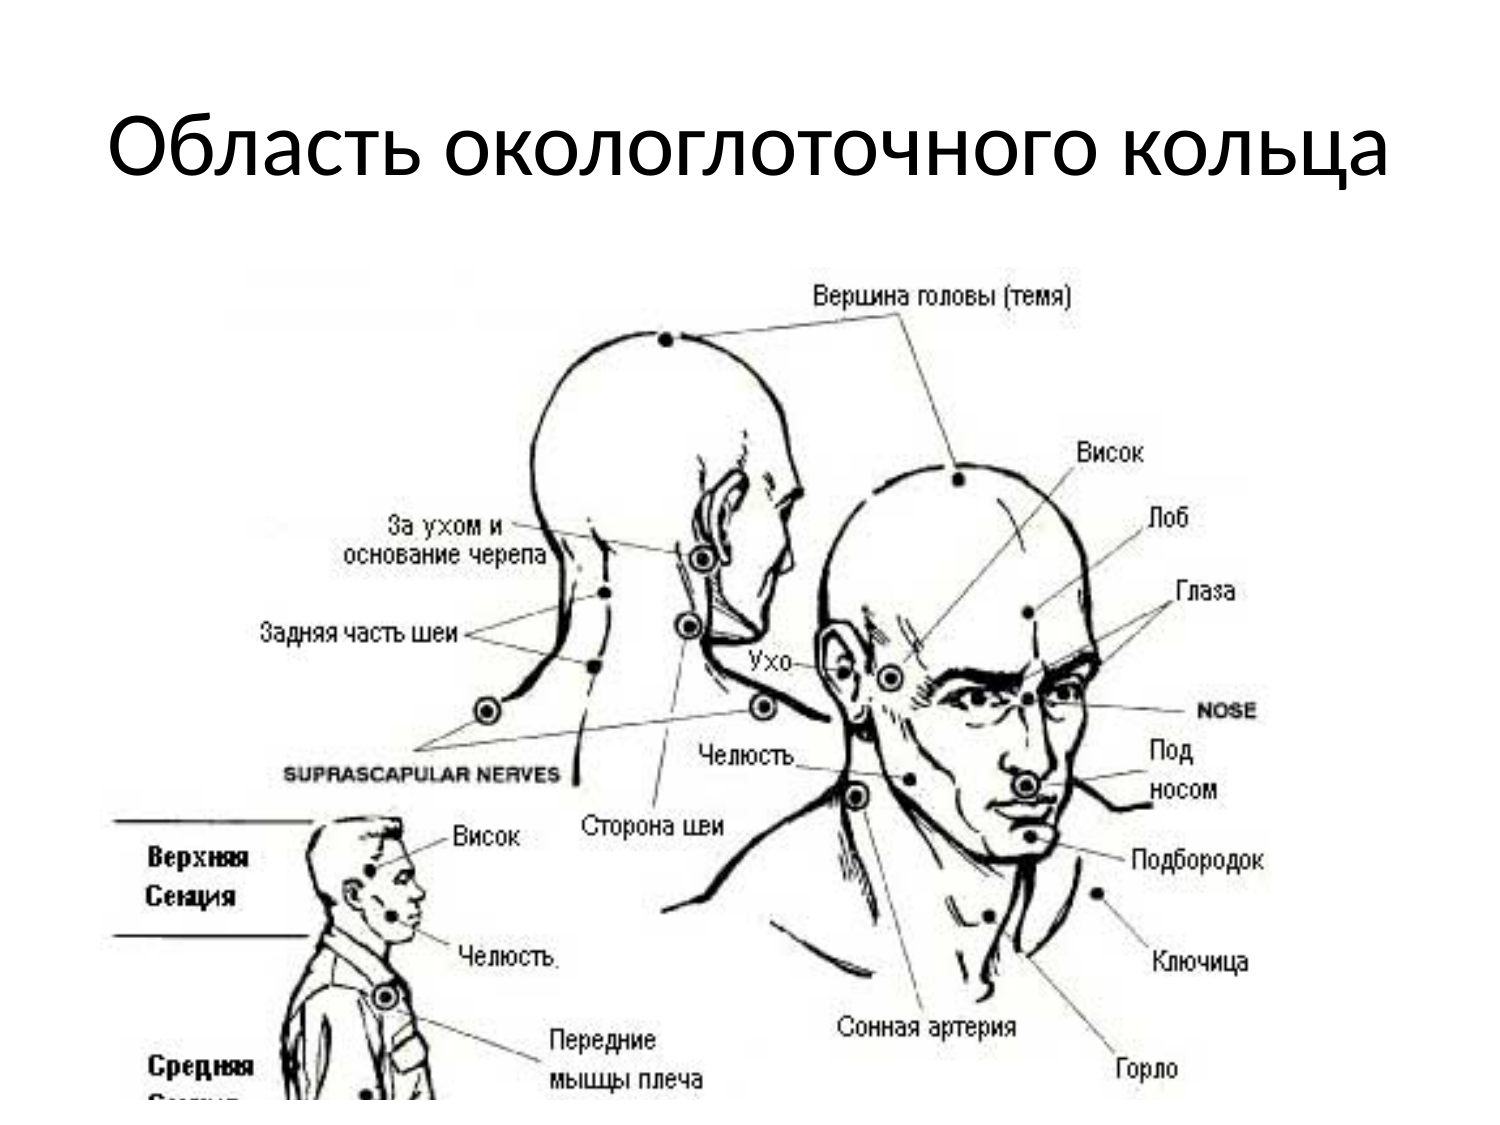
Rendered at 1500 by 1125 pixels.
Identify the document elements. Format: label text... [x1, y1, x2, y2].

title Область окологлоточного кольца [75, 45, 1425, 233]
picture [100, 266, 1273, 1100]
